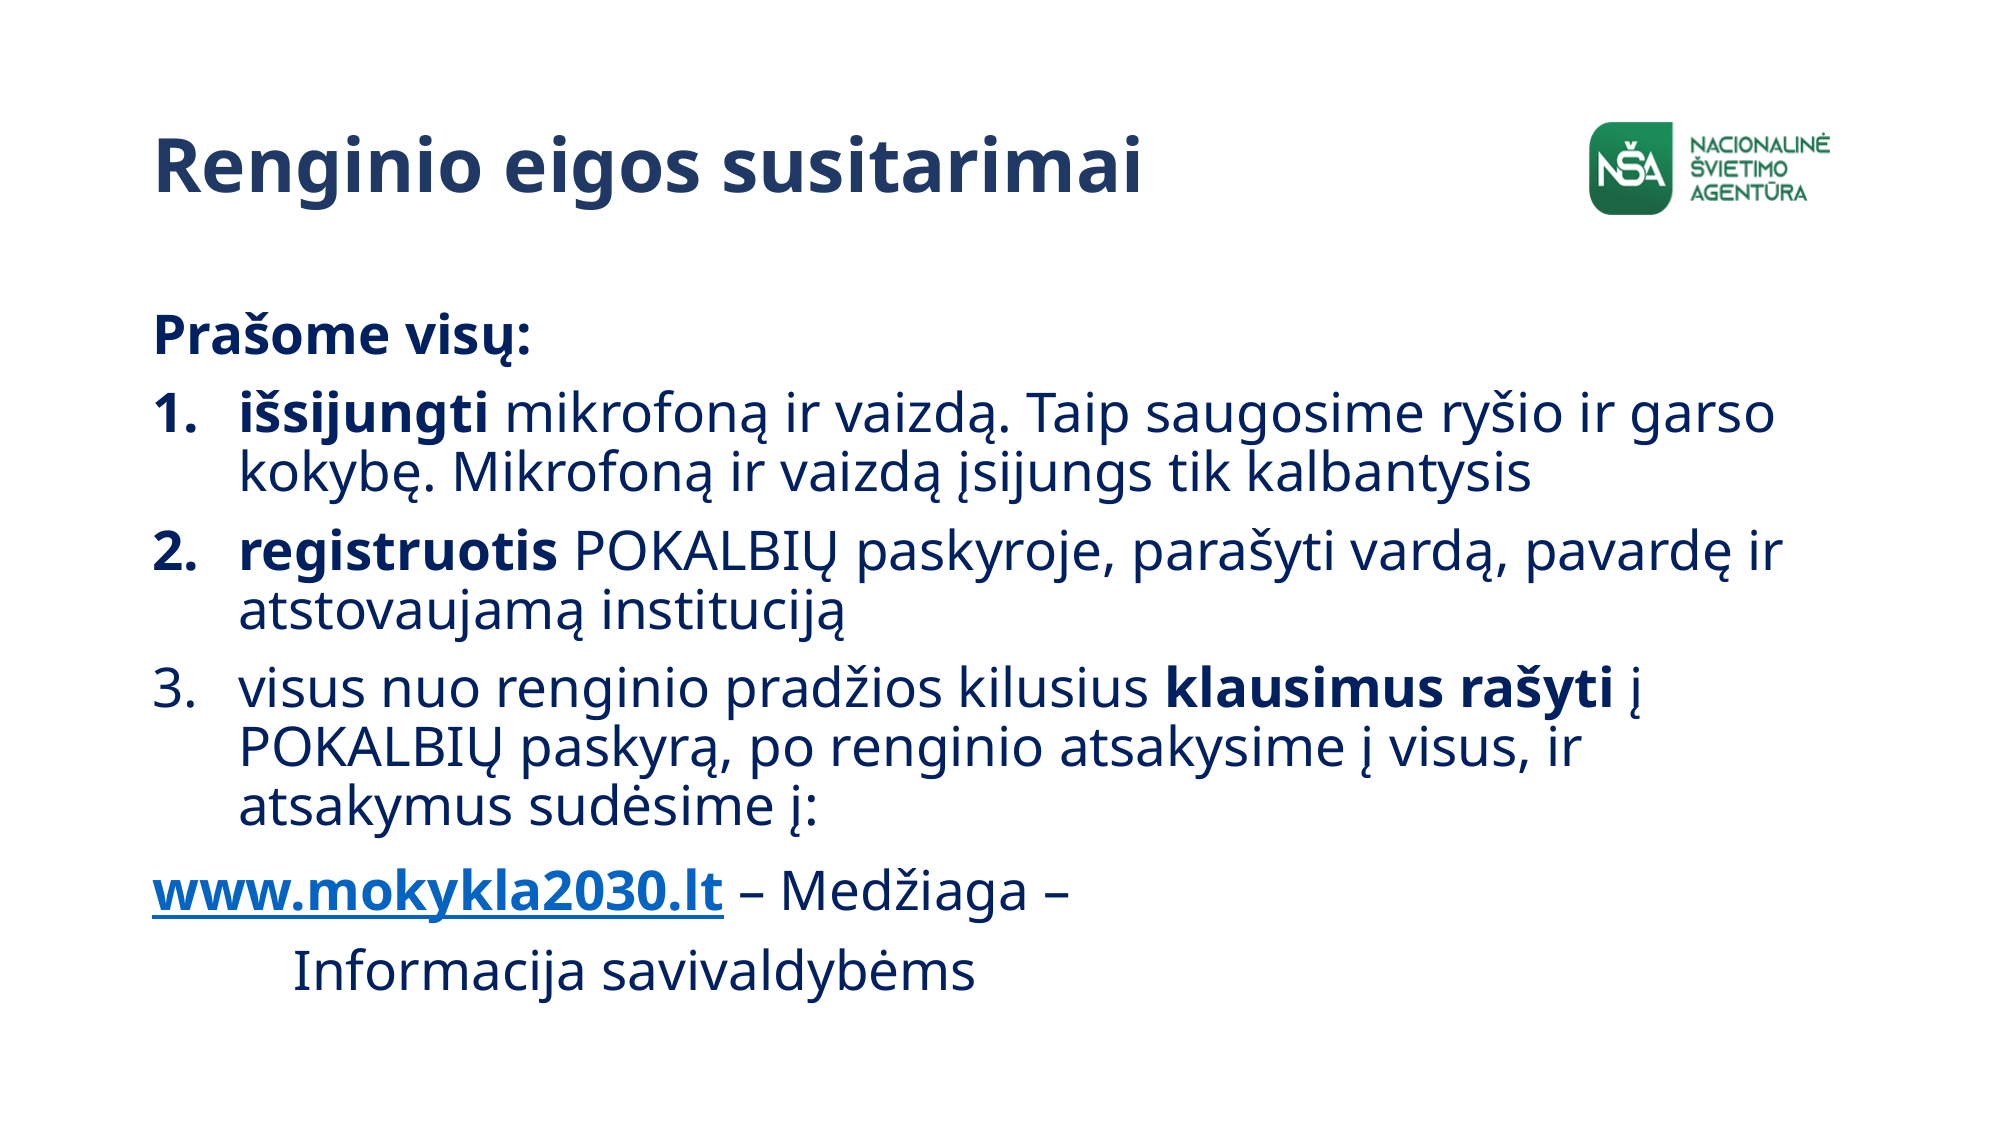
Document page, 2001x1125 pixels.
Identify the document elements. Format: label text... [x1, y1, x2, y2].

picture [1589, 122, 1830, 215]
list Prašome visų: išsijungti mikrofoną ir vaizdą. Taip saugosime ryšio ir garso kokybę. Mikrofoną ir vaizdą įsijungs tik kalbantysis registruotis POKALBIŲ paskyroje, parašyti vardą, pavardę ir atstovaujamą instituciją visus nuo renginio pradžios kilusius klausimus rašyti į POKALBIŲ paskyrą, po renginio atsakysime į visus, ir atsakymus sudėsime į: www.mokykla2030.lt – Medžiaga – Informacija savivaldybėms [137, 299, 1863, 1014]
title Renginio eigos susitarimai [137, 59, 1863, 278]
